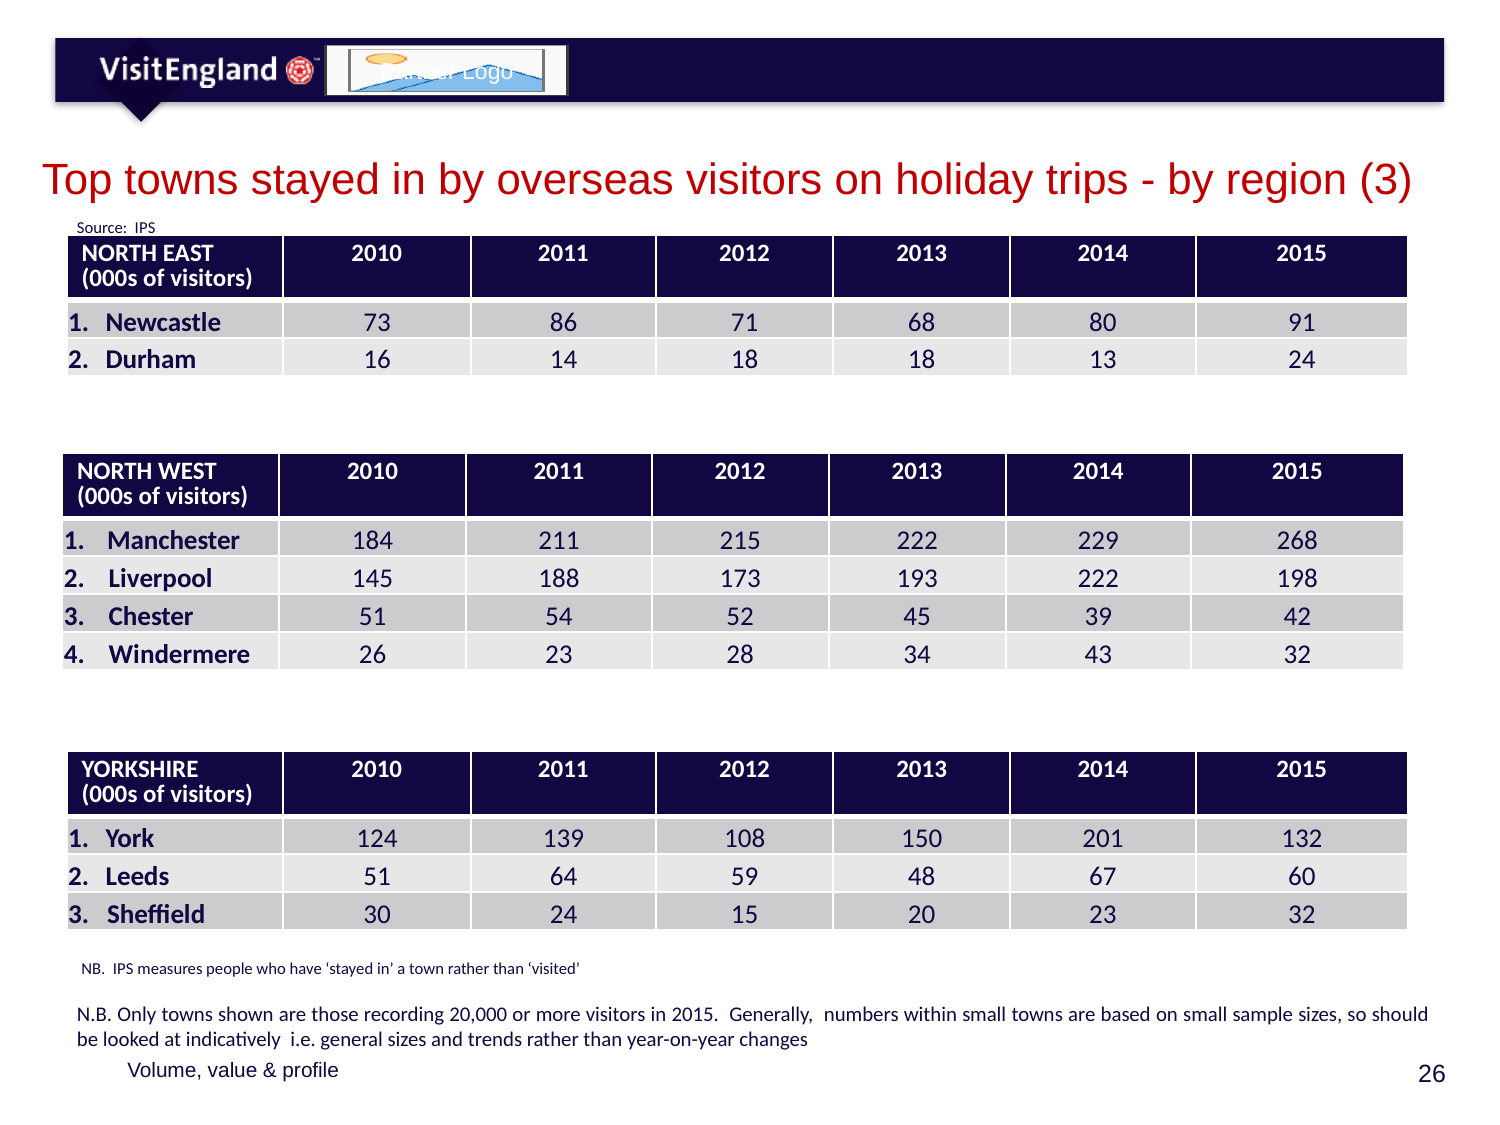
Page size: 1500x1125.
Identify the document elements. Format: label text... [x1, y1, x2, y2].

table_cell 215 [653, 521, 828, 555]
table_cell 13 [1011, 339, 1195, 375]
table_cell 3. Chester [63, 595, 278, 631]
table_header 2010 [284, 236, 470, 297]
table_cell Newcastle [68, 303, 282, 337]
table_header 2012 [653, 454, 828, 516]
table_cell 43 [1007, 633, 1190, 669]
table_cell 91 [1197, 303, 1407, 337]
table_header 2013 [830, 454, 1005, 516]
table_header 2015 [1192, 454, 1403, 516]
table_cell 86 [472, 303, 655, 337]
table_cell 4. Windermere [63, 633, 278, 669]
list Volume, value & profile [112, 1049, 513, 1095]
table_cell 54 [467, 595, 651, 631]
table_cell Leeds [68, 855, 282, 891]
table_header 2015 [1197, 236, 1407, 297]
table_cell 188 [467, 557, 651, 593]
table_header NORTH WEST (000s of visitors) [63, 454, 278, 516]
table_cell 51 [280, 595, 465, 631]
table_cell 222 [830, 521, 1005, 555]
table_header 2014 [1007, 454, 1190, 516]
table_header 2013 [834, 752, 1009, 814]
table_cell 59 [657, 855, 832, 891]
table_cell 173 [653, 557, 828, 593]
table_cell 3. Sheffield [68, 893, 282, 929]
table_cell 108 [657, 819, 832, 853]
table_header 2010 [280, 454, 465, 516]
table_cell 32 [1197, 893, 1407, 929]
table_cell 14 [472, 339, 655, 375]
table_cell 52 [653, 595, 828, 631]
table_cell 198 [1192, 557, 1403, 593]
text_box N.B. Only towns shown are those recording 20,000 or more visitors in 2015. Generally, numbers within small towns are based on small sample sizes, so should be looked at indicatively i.e. general sizes and trends rather than year-on-year changes [62, 993, 1445, 1036]
table_cell 60 [1197, 855, 1407, 891]
table_cell 201 [1011, 819, 1195, 853]
table_header 2012 [657, 236, 832, 297]
table_header 2015 [1197, 752, 1407, 814]
table_cell 23 [1011, 893, 1195, 929]
table_cell 18 [657, 339, 832, 375]
table_cell 150 [834, 819, 1009, 853]
table_header 2011 [467, 454, 651, 516]
table_cell 39 [1007, 595, 1190, 631]
table_cell 184 [280, 521, 465, 555]
table_cell Durham [68, 339, 282, 375]
table_header NORTH EAST (000s of visitors) [68, 236, 282, 297]
table_cell 16 [284, 339, 470, 375]
table_cell 68 [834, 303, 1009, 337]
text_box Source: IPS [62, 209, 183, 236]
table_cell 34 [830, 633, 1005, 669]
table_cell 222 [1007, 557, 1190, 593]
table_cell 42 [1192, 595, 1403, 631]
table_cell 211 [467, 521, 651, 555]
table_cell 229 [1007, 521, 1190, 555]
table_cell 23 [467, 633, 651, 669]
table_header YORKSHIRE (000s of visitors) [68, 752, 282, 814]
picture [95, 42, 579, 98]
table_cell 24 [1197, 339, 1407, 375]
table_cell 67 [1011, 855, 1195, 891]
table_header 2011 [472, 752, 655, 814]
table_cell 26 [280, 633, 465, 669]
table_cell 124 [284, 819, 470, 853]
table_cell 80 [1011, 303, 1195, 337]
table_cell 45 [830, 595, 1005, 631]
table_header 2012 [657, 752, 832, 814]
table_header 2014 [1011, 752, 1195, 814]
table_header 2014 [1011, 236, 1195, 297]
table_cell 145 [280, 557, 465, 593]
table_cell York [68, 819, 282, 853]
table_cell 24 [472, 893, 655, 929]
table_cell 73 [284, 303, 470, 337]
table_cell 48 [834, 855, 1009, 891]
table_cell 20 [834, 893, 1009, 929]
table_header 2011 [472, 236, 655, 297]
table_cell 18 [834, 339, 1009, 375]
table_cell 71 [657, 303, 832, 337]
table_cell 28 [653, 633, 828, 669]
table_cell Manchester [63, 521, 278, 555]
table_cell 268 [1192, 521, 1403, 555]
table_header 2013 [834, 236, 1009, 297]
table_cell 132 [1197, 819, 1407, 853]
table_cell 2. Liverpool [63, 557, 278, 593]
text_box NB. IPS measures people who have ‘stayed in’ a town rather than ‘visited’ [66, 950, 635, 978]
table_cell 32 [1192, 633, 1403, 669]
table_header 2010 [284, 752, 470, 814]
table_cell 64 [472, 855, 655, 891]
table_cell 51 [284, 855, 470, 891]
table_cell 139 [472, 819, 655, 853]
table_cell 30 [284, 893, 470, 929]
table_cell 193 [830, 557, 1005, 593]
table_cell 15 [657, 893, 832, 929]
title Top towns stayed in by overseas visitors on holiday trips - by region (3) [27, 143, 1482, 235]
